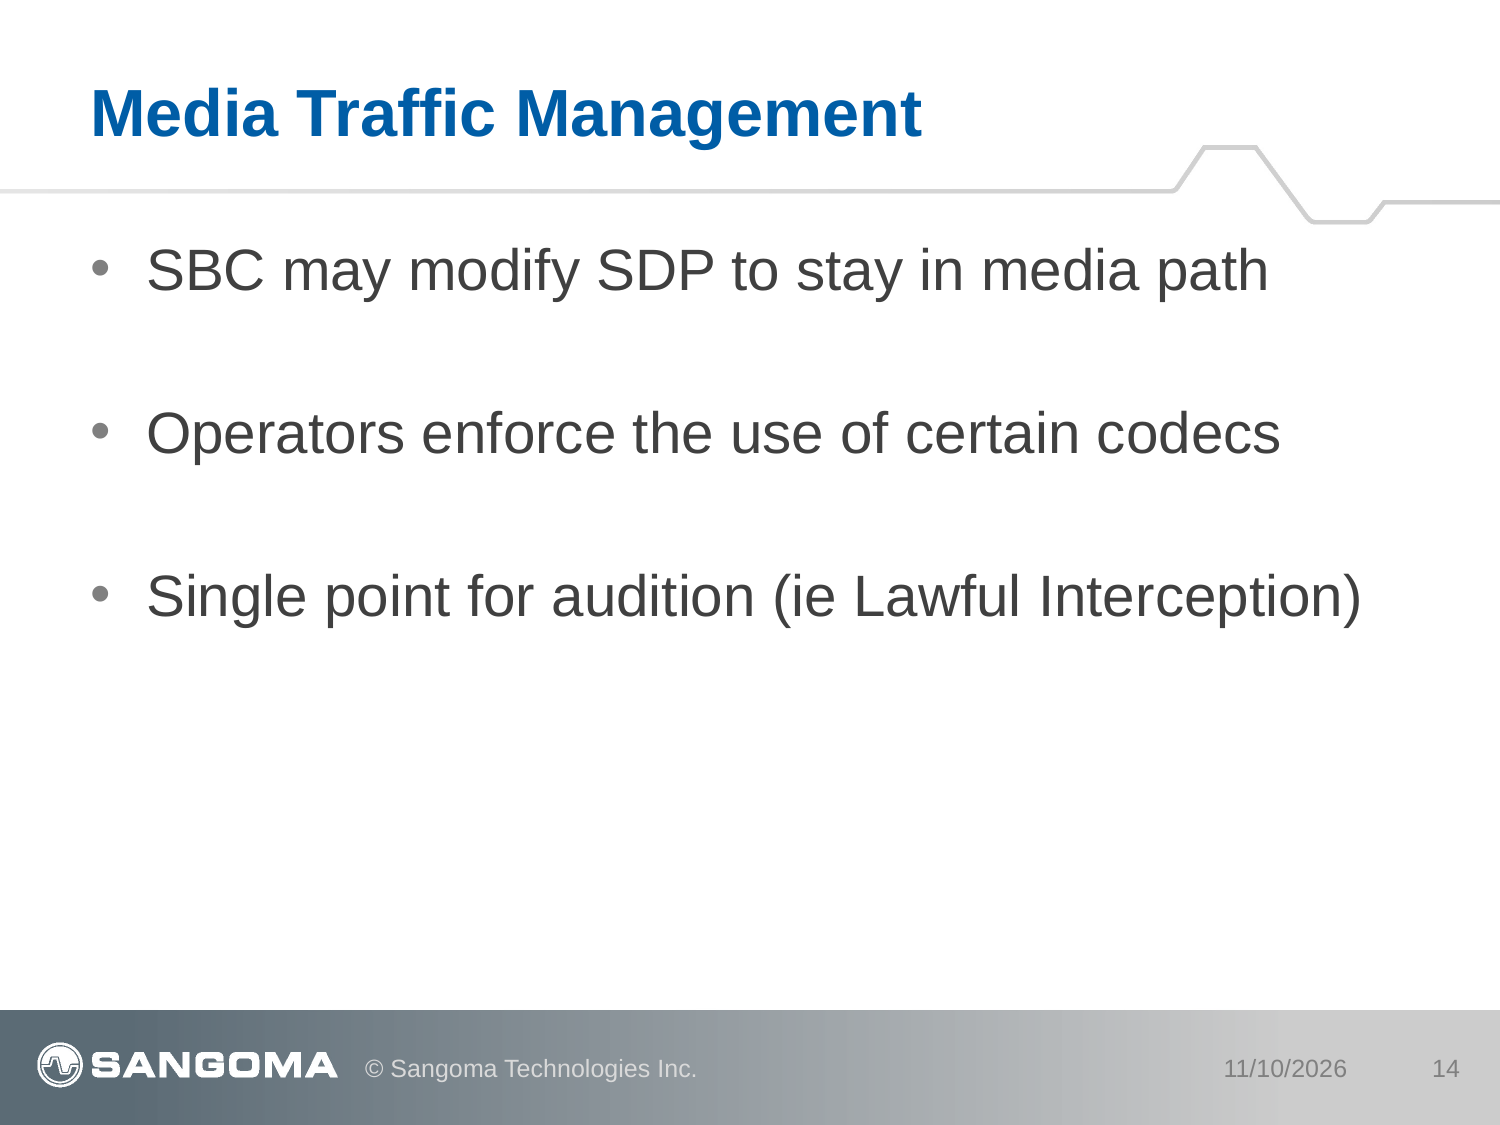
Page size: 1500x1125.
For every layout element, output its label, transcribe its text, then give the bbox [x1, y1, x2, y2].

list SBC may modify SDP to stay in media path Operators enforce the use of certain codecs Single point for audition (ie Lawful Interception) [75, 224, 1425, 1005]
footer © Sangoma Technologies Inc. [350, 1037, 725, 1098]
picture [0, 0, 1500, 1125]
slide_number 14 [1387, 1037, 1475, 1098]
title Media Traffic Management [75, 45, 1425, 175]
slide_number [937, 1037, 1363, 1098]
